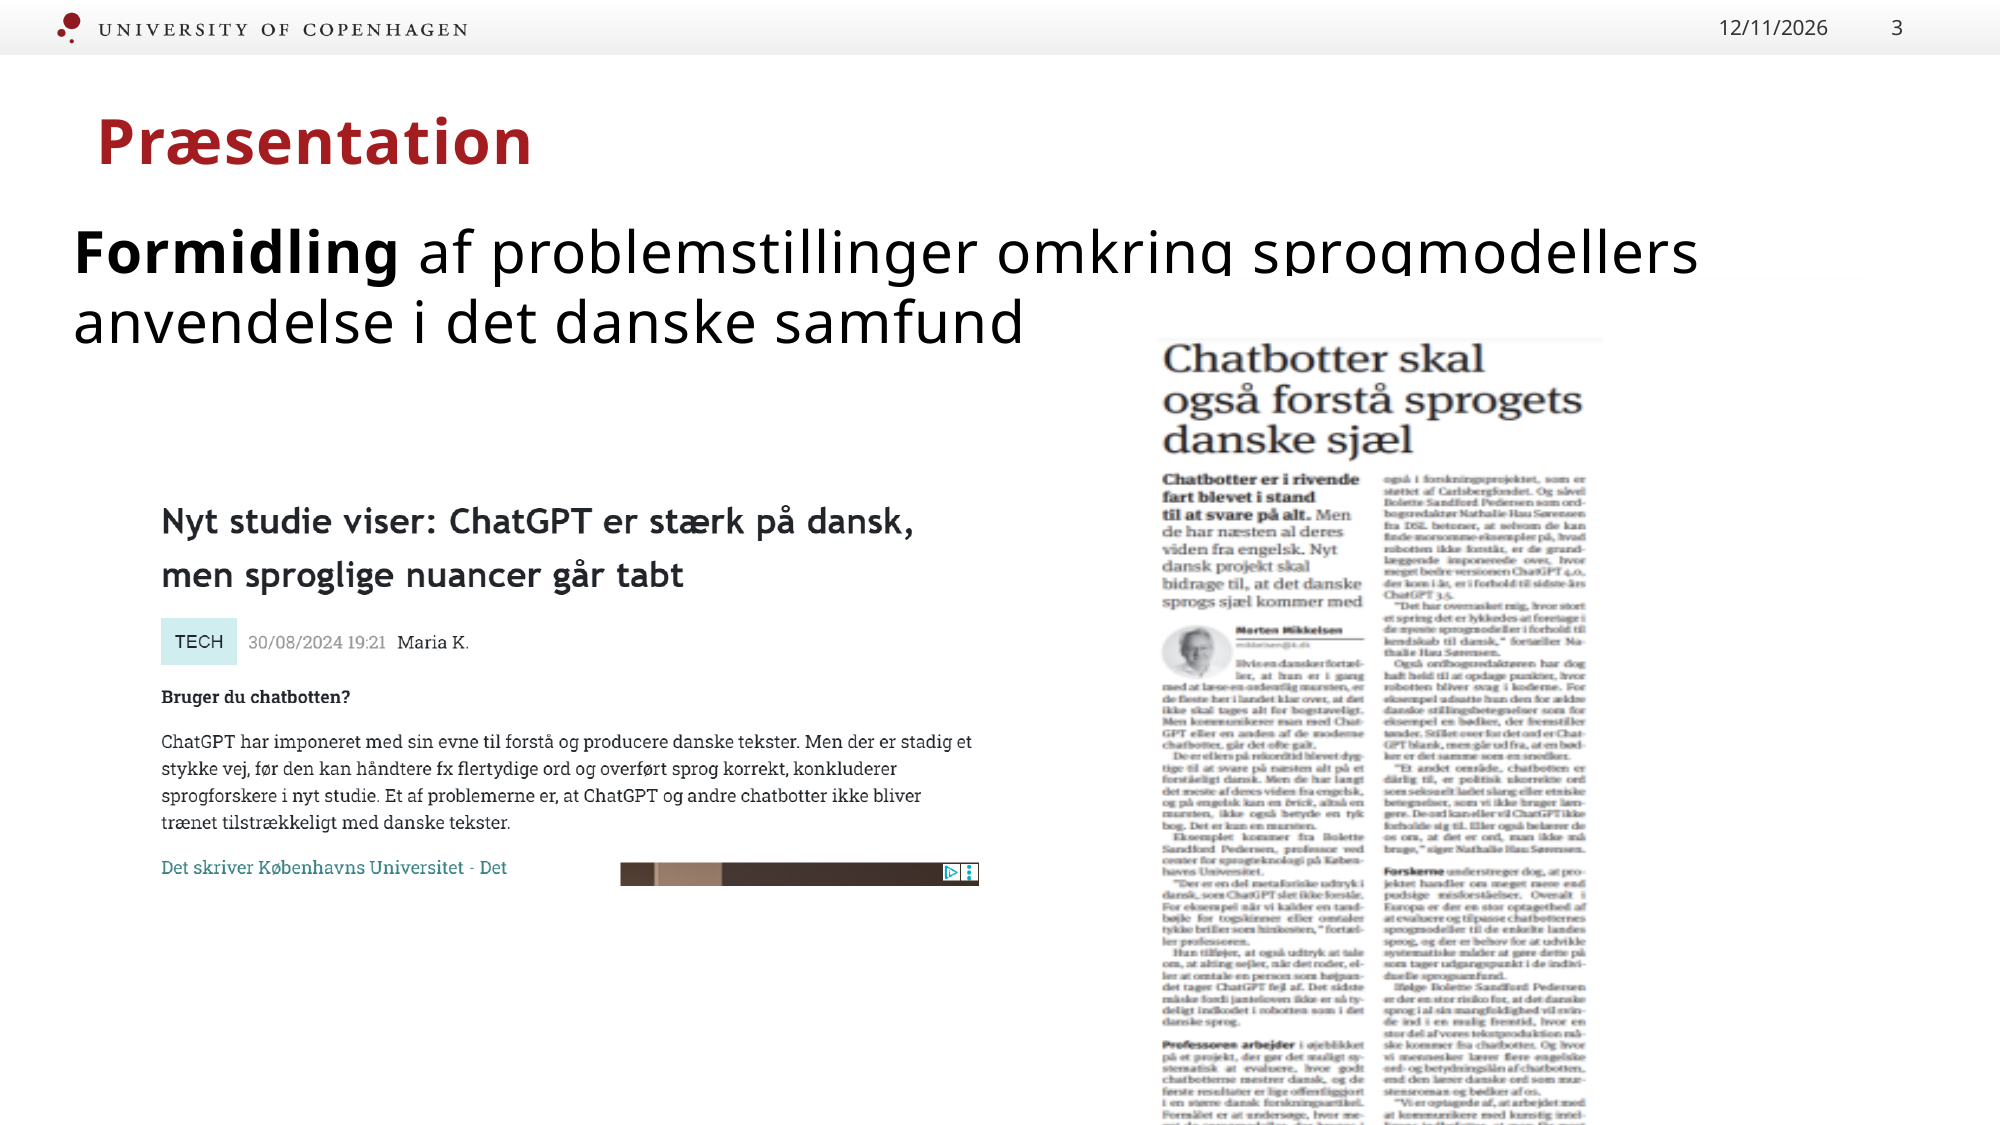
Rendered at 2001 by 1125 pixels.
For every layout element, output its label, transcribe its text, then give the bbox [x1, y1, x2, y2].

title Præsentation [96, 101, 1904, 215]
list Formidling af problemstillinger omkring sprogmodellers anvendelse i det danske samfund [73, 215, 1927, 1046]
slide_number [1694, 14, 1829, 43]
picture [155, 486, 1000, 886]
picture [1064, 276, 1863, 1125]
picture [92, 15, 475, 42]
slide_number 3 [1840, 14, 1904, 43]
